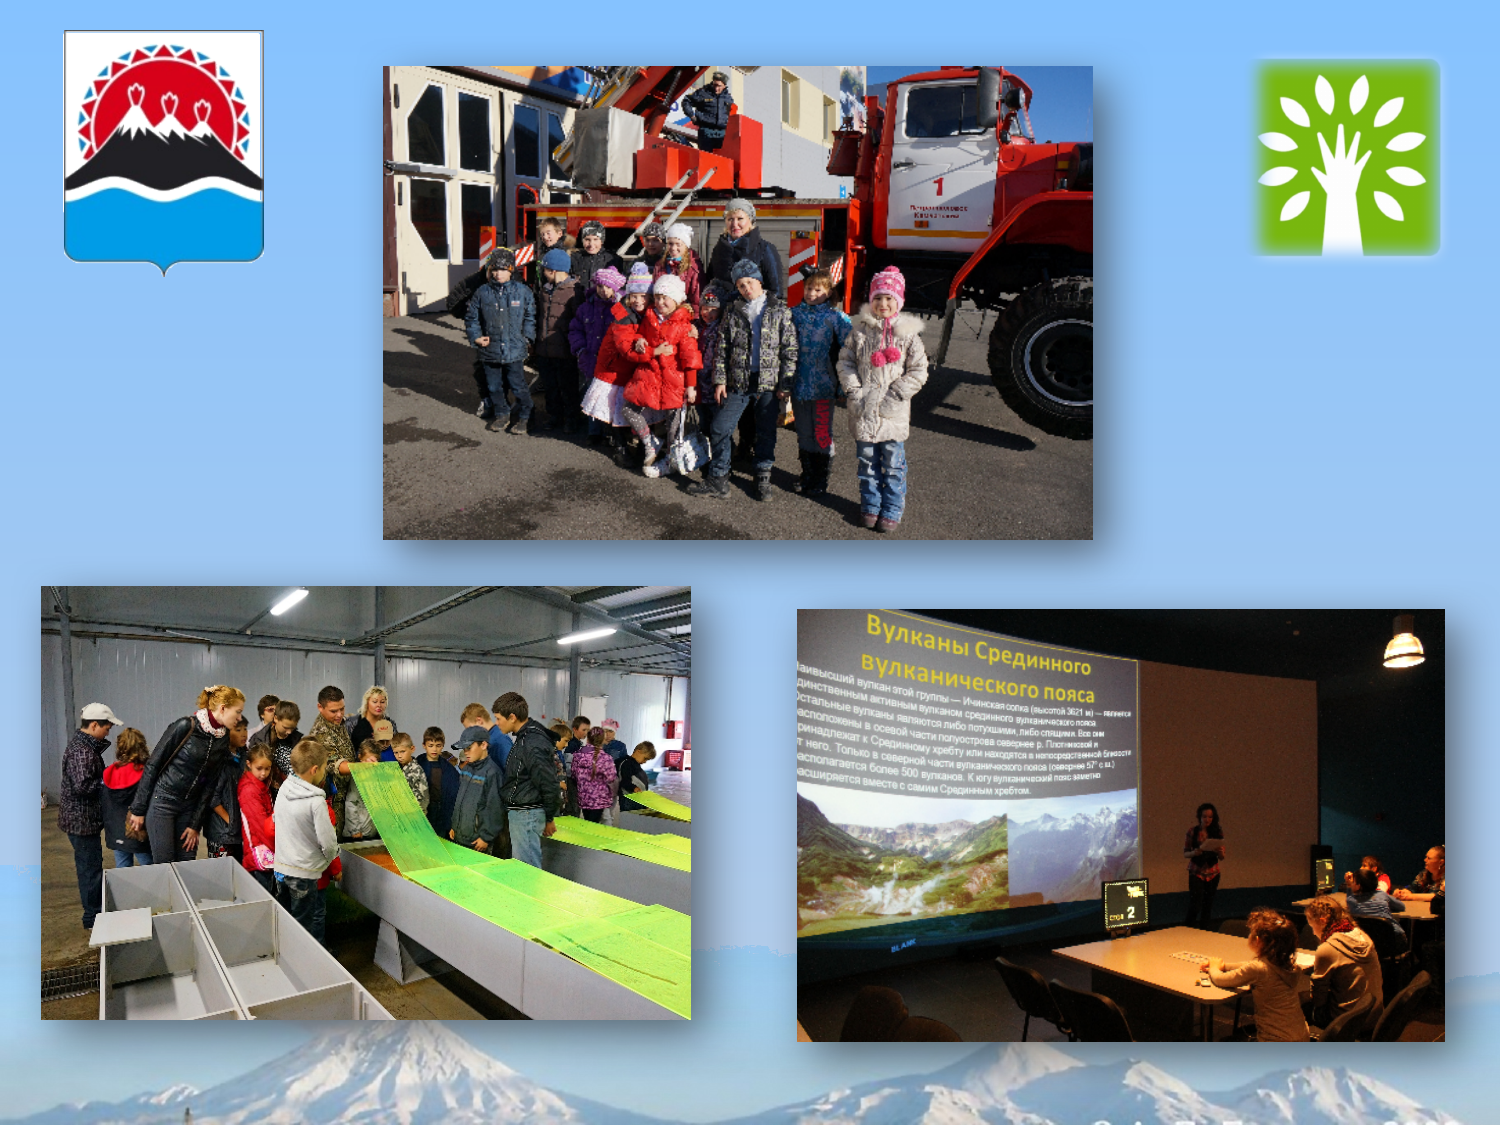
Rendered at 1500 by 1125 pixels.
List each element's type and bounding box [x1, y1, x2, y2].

picture [383, 66, 1093, 540]
picture [64, 246, 265, 278]
picture [64, 30, 265, 240]
picture [0, 585, 1500, 1125]
picture [1241, 46, 1454, 270]
